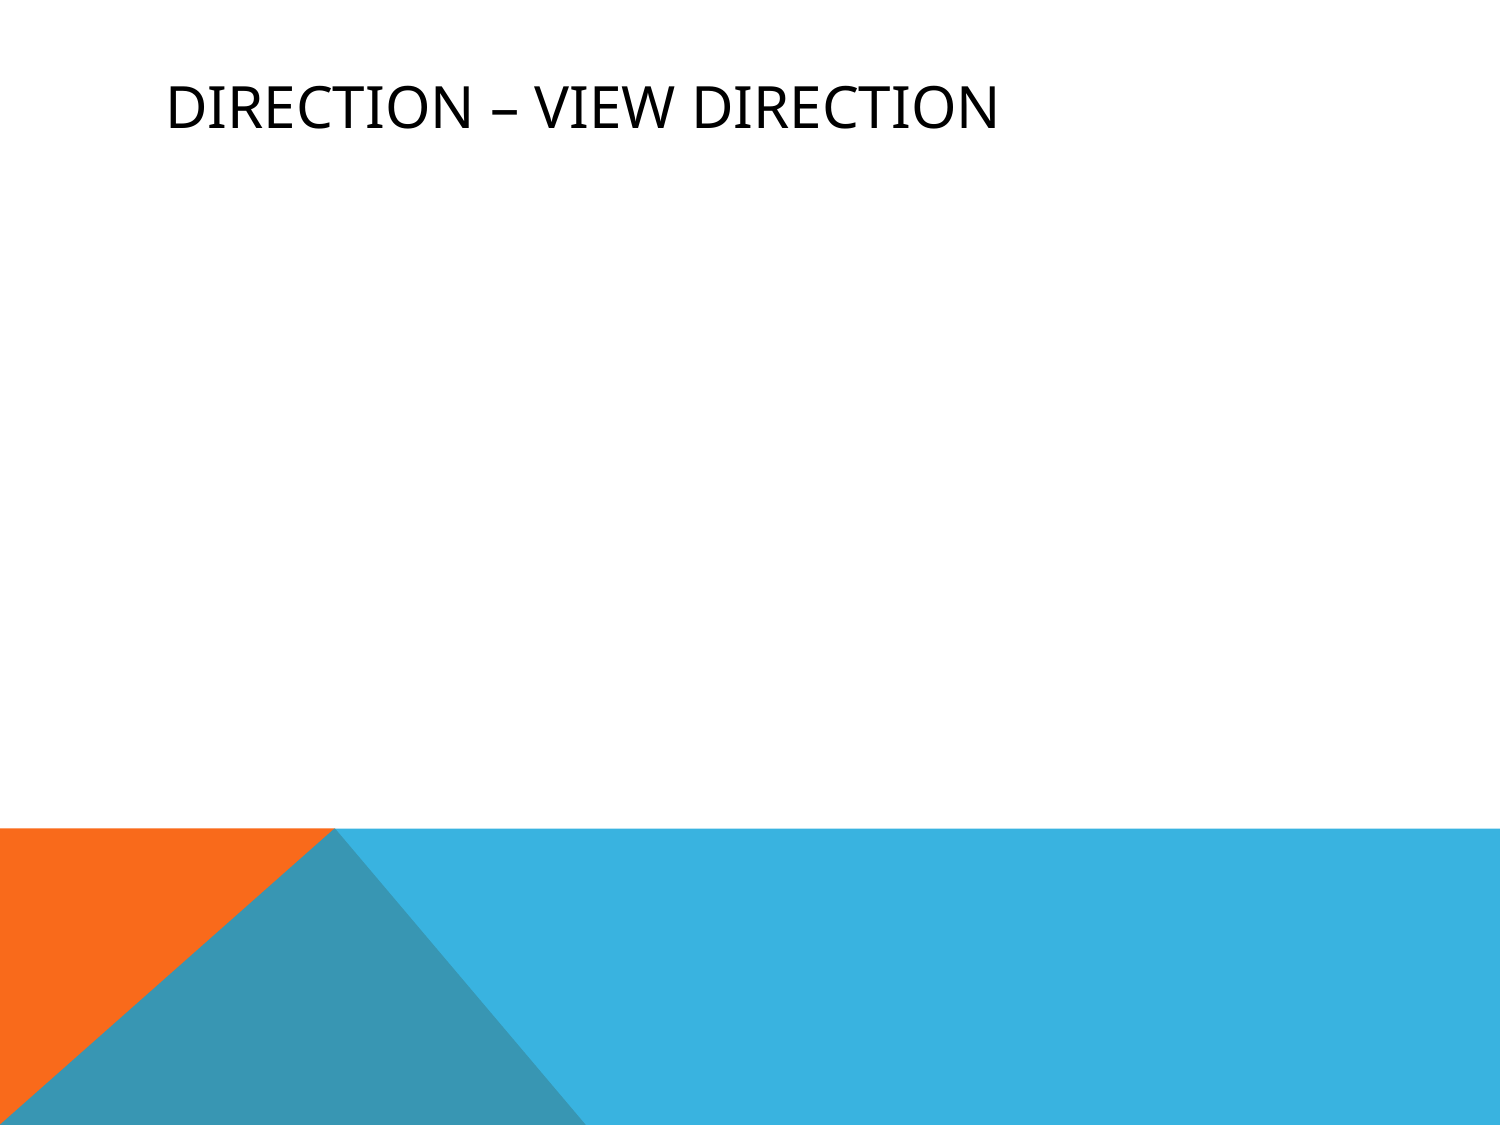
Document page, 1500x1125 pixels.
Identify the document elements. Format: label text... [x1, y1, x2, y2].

title Direction – view direction [135, 60, 1369, 150]
